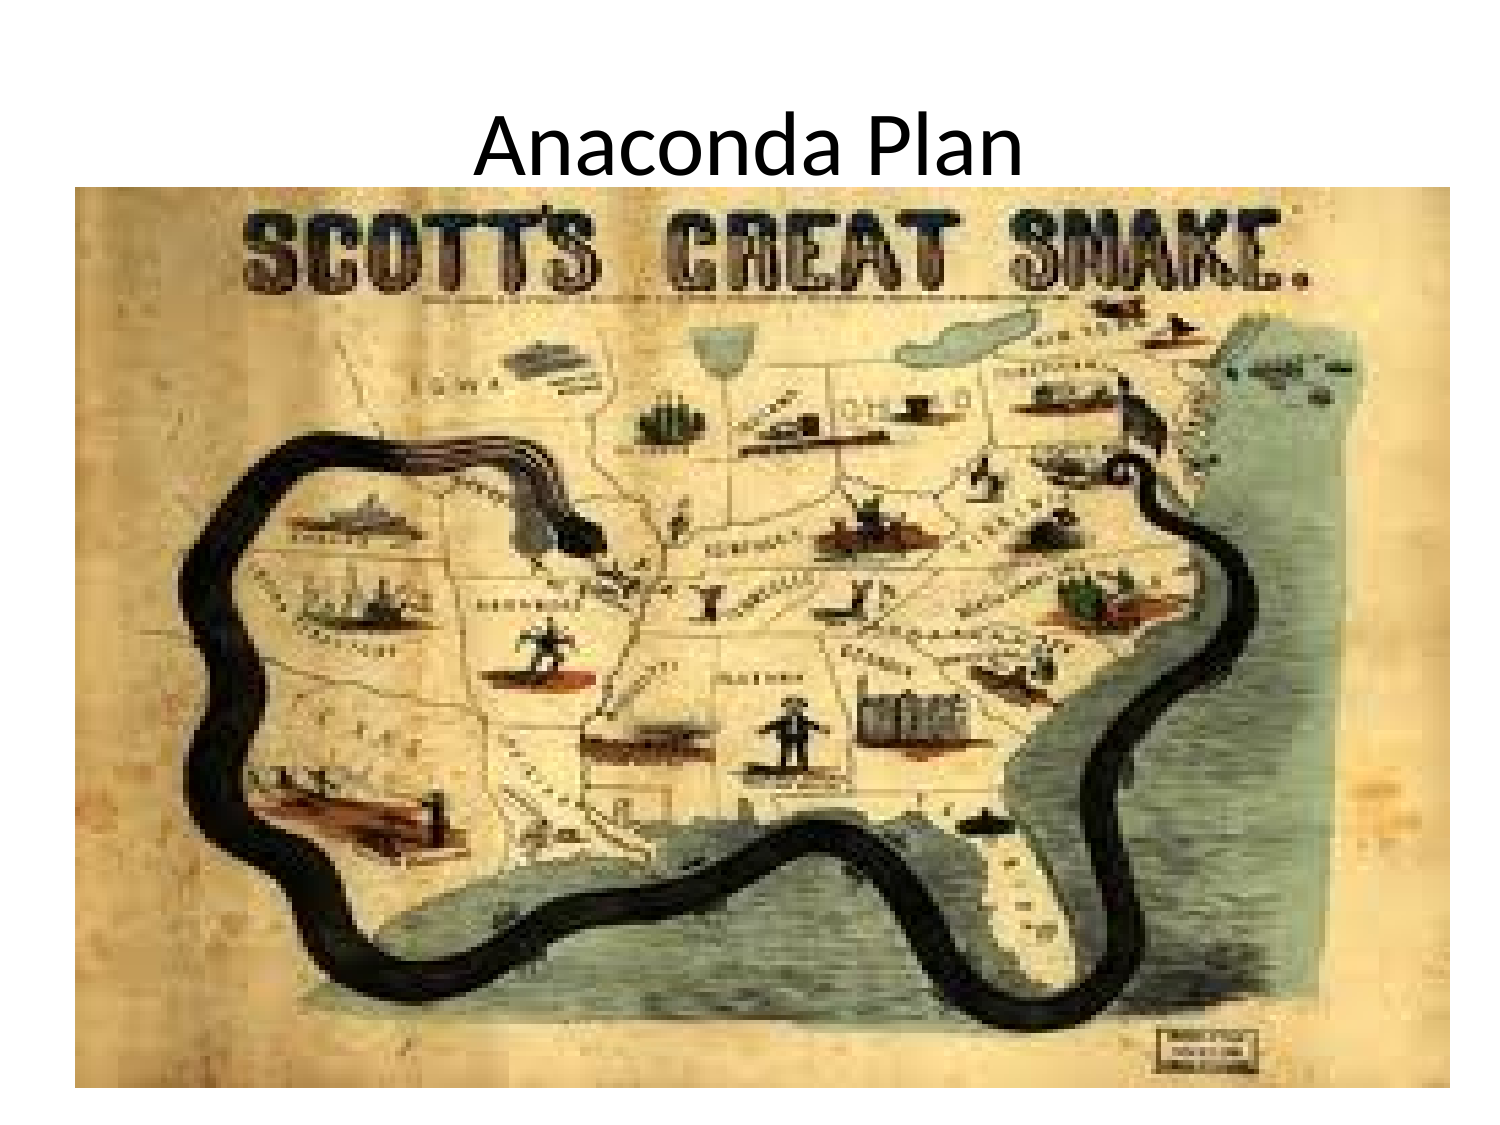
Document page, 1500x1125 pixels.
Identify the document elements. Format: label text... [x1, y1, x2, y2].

picture [74, 187, 1451, 1089]
title Anaconda Plan [75, 45, 1425, 185]
